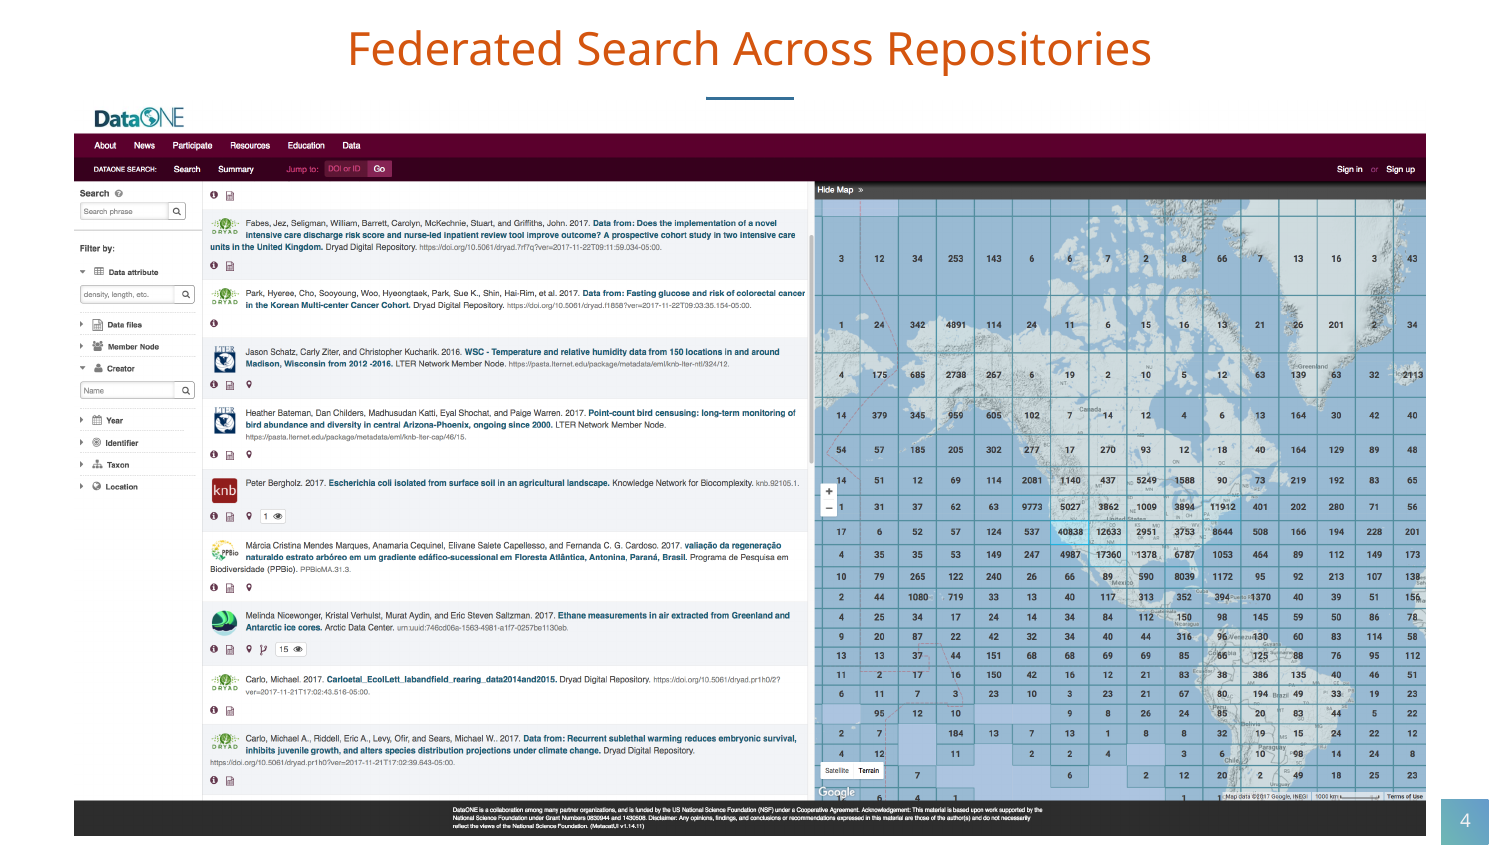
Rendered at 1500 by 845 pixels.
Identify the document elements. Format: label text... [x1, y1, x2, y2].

slide_number 4 [1442, 807, 1489, 836]
list Federated Search Across Repositories [198, 16, 1301, 85]
picture [73, 100, 1427, 836]
